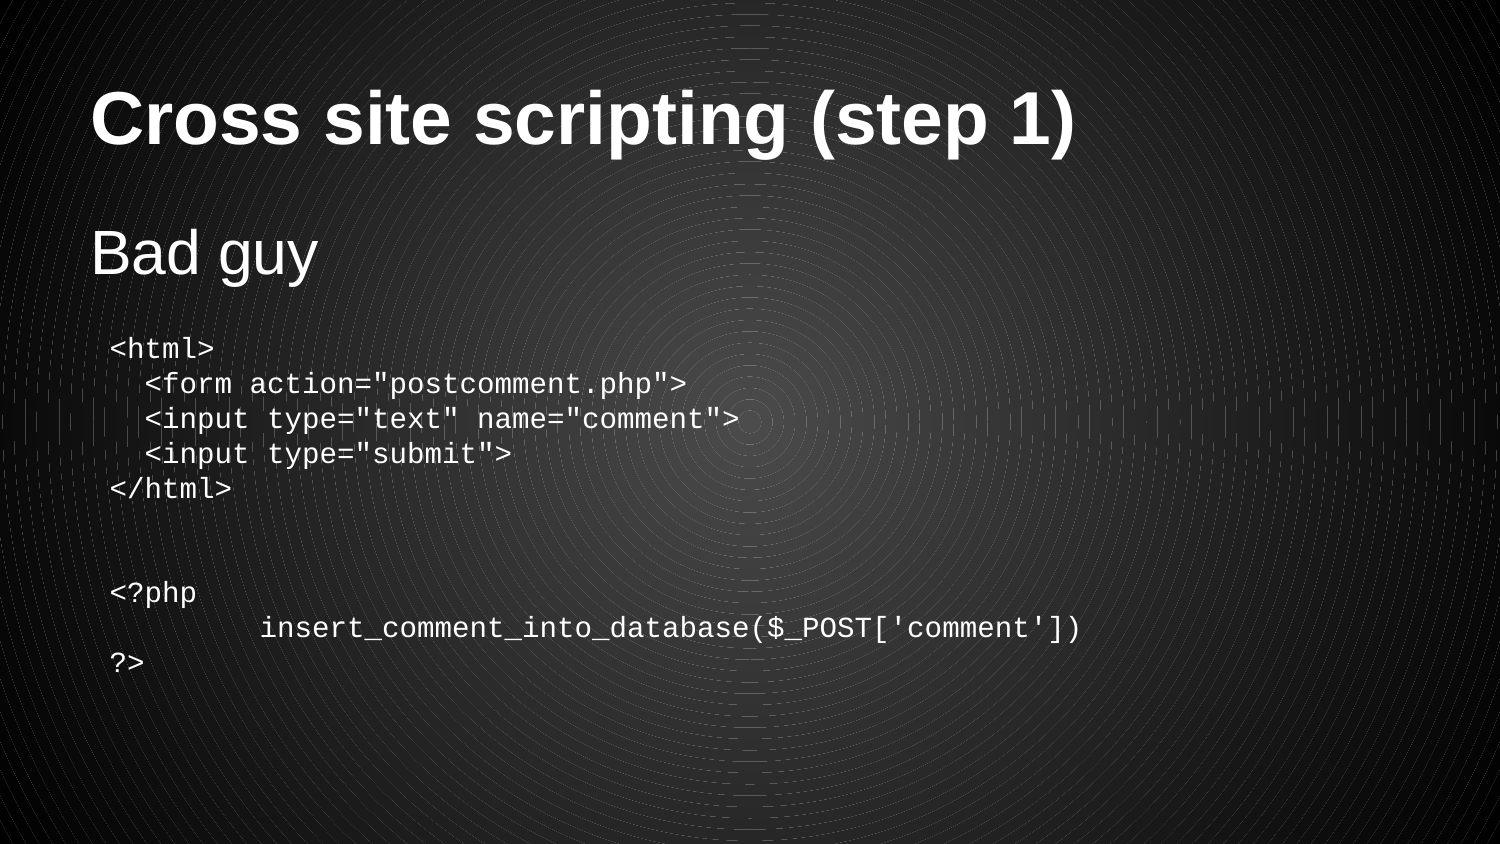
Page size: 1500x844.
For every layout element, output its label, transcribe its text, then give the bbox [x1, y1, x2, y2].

title Cross site scripting (step 1) [75, 33, 1425, 175]
list Bad guy [75, 196, 1425, 808]
text_box <html> <form action="postcomment.php"> <input type="text" name="comment"> <input type="submit"> </html> <?php insert_comment_into_database($_POST['comment']) ?> [94, 314, 1305, 758]
